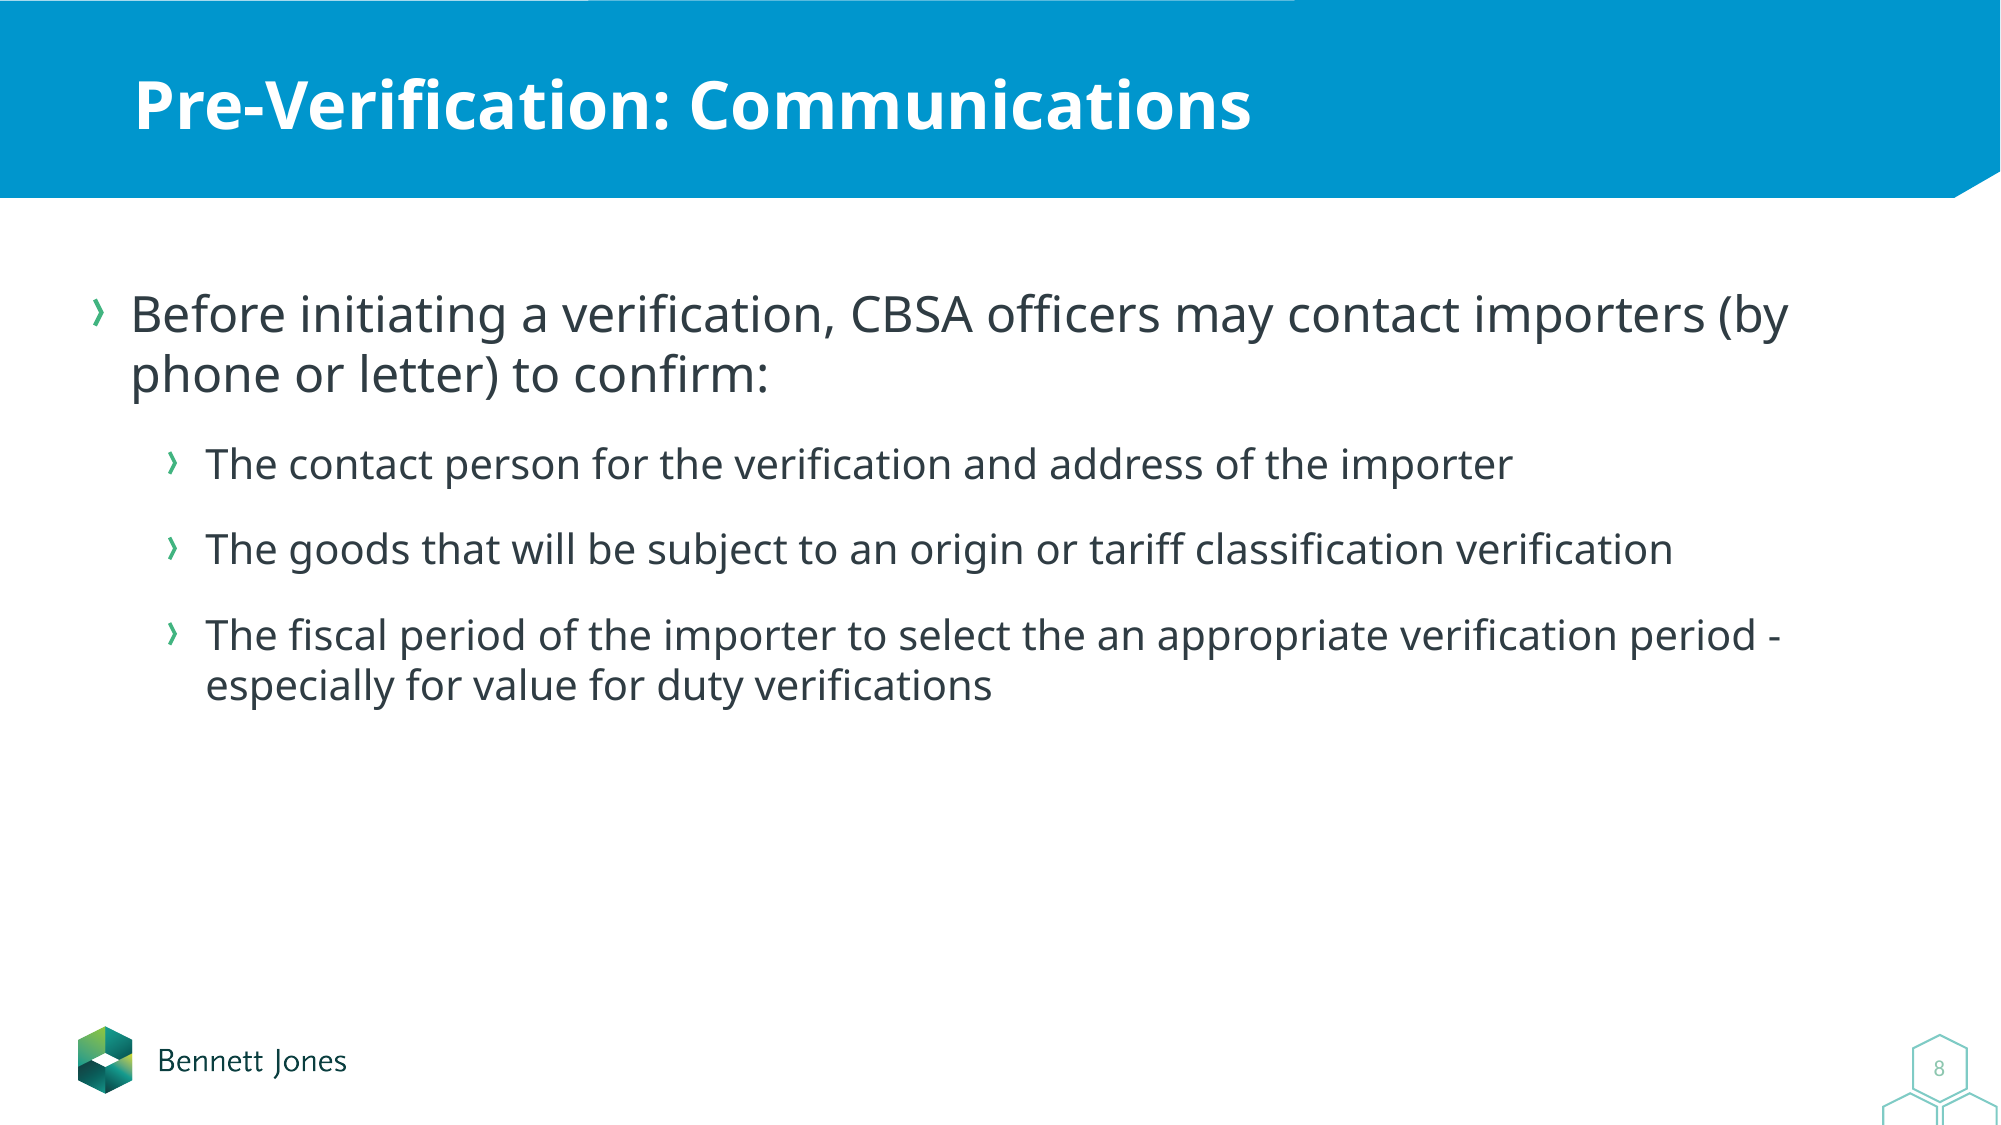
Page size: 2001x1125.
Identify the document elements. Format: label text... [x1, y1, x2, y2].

picture [78, 1026, 346, 1094]
list Before initiating a verification, CBSA officers may contact importers (by phone or letter) to confirm: The contact person for the verification and address of the importer The goods that will be subject to an origin or tariff classification verification The fiscal period of the importer to select the an appropriate verification period - especially for value for duty verifications [78, 275, 1922, 937]
slide_number 8 [1909, 1042, 1970, 1093]
title Pre-Verification: Communications [118, 27, 1884, 189]
